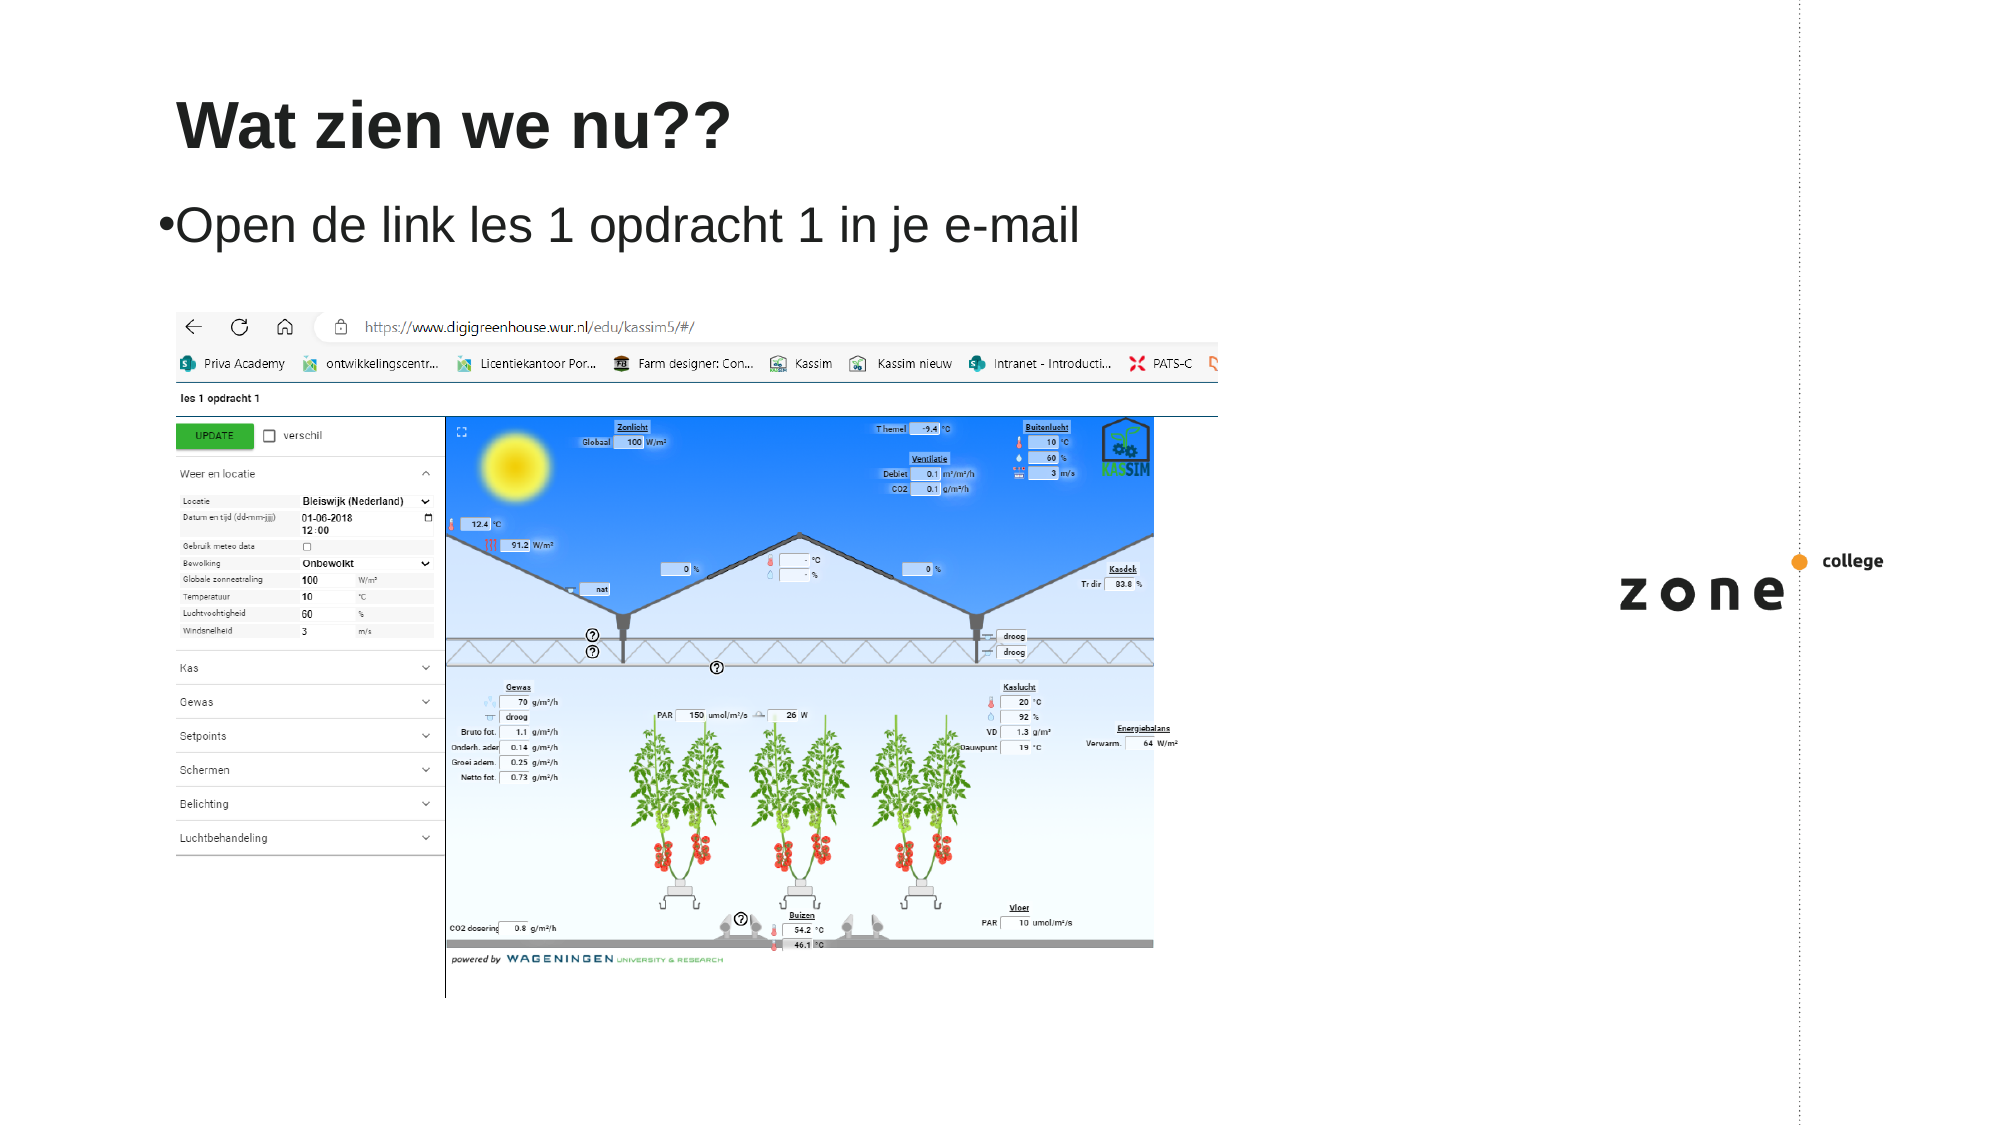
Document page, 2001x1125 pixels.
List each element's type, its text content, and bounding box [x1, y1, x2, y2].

picture [1596, 0, 2001, 1125]
title Wat zien we nu?? [176, 90, 1537, 258]
picture [176, 312, 1218, 415]
list Open de link les 1 opdracht 1 in je e-mail [158, 192, 1428, 907]
picture [176, 418, 1218, 998]
